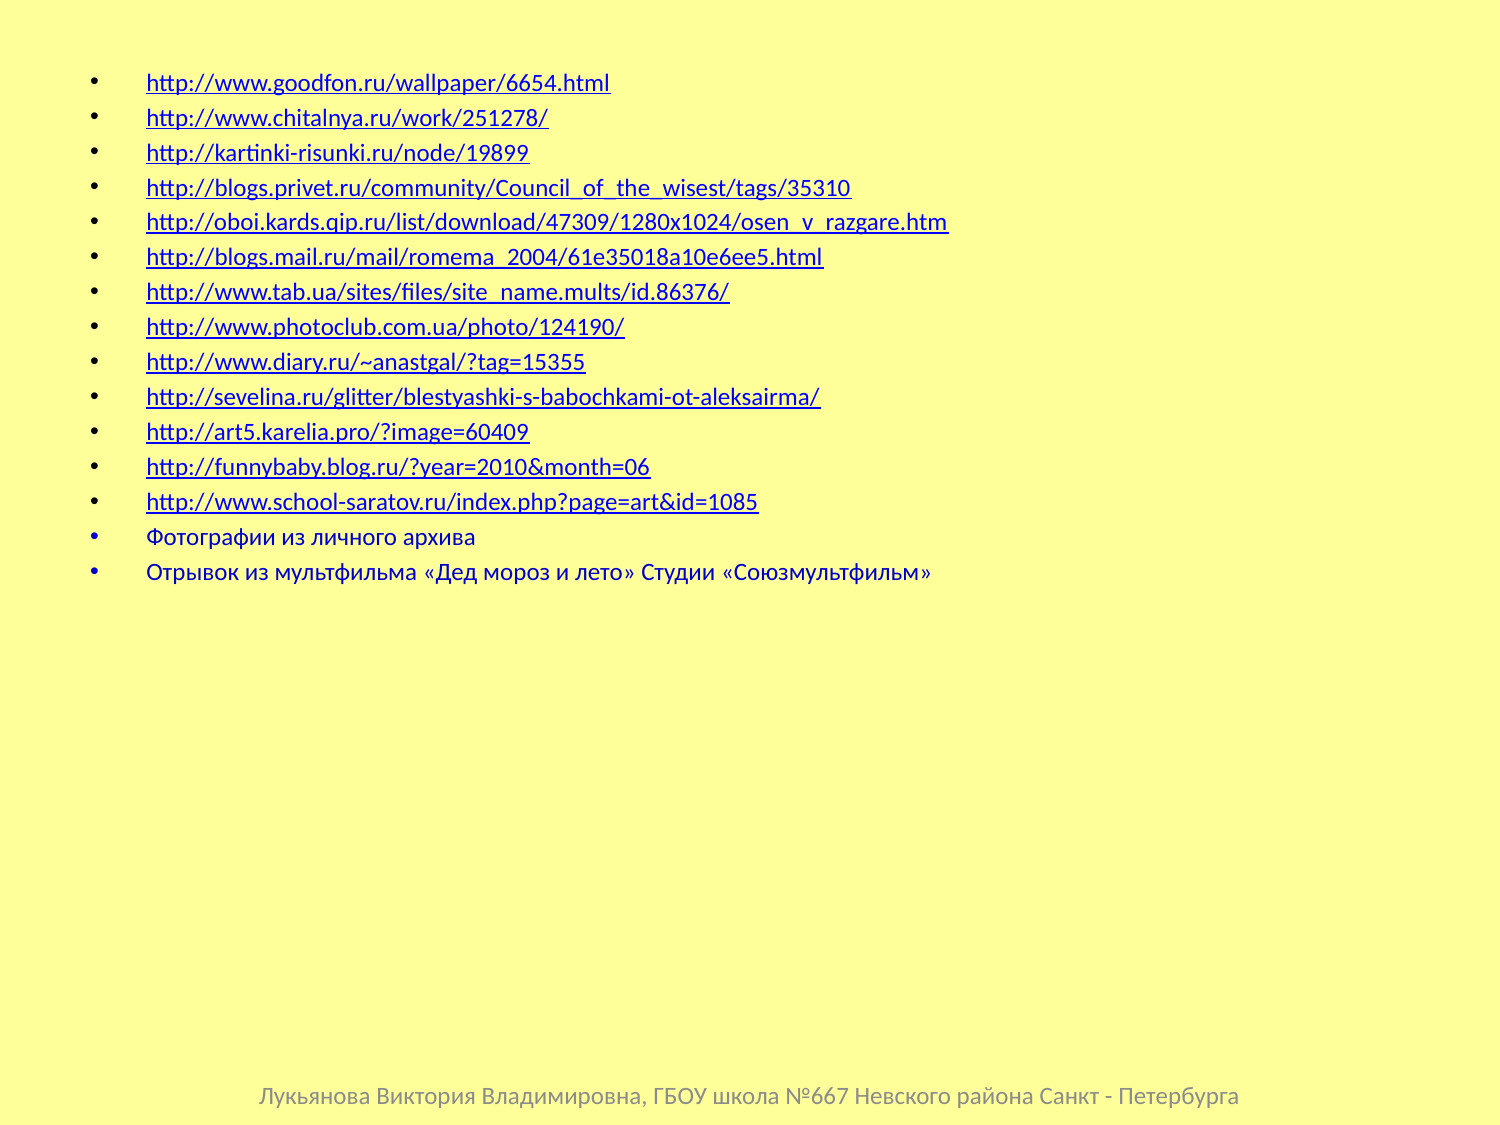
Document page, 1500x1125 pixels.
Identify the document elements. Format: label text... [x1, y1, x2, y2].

footer Лукьянова Виктория Владимировна, ГБОУ школа №667 Невского района Санкт - Петербурга [234, 1065, 1266, 1125]
list http://www.goodfon.ru/wallpaper/6654.html http://www.chitalnya.ru/work/251278/ http://kartinki-risunki.ru/node/19899 http://blogs.privet.ru/community/Council_of_the_wisest/tags/35310 http://oboi.kards.qip.ru/list/download/47309/1280x1024/osen_v_razgare.htm http://blogs.mail.ru/mail/romema_2004/61e35018a10e6ee5.html http://www.tab.ua/sites/files/site_name.mults/id.86376/ http://www.photoclub.com.ua/photo/124190/ http://www.diary.ru/~anastgal/?tag=15355 http://sevelina.ru/glitter/blestyashki-s-babochkami-ot-aleksairma/ http://art5.karelia.pro/?image=60409 http://funnybaby.blog.ru/?year=2010&month=06 http://www.school-saratov.ru/index.php?page=art&id=1085 Фотографии из личного архива Отрывок из мультфильма «Дед мороз и лето» Студии «Союзмультфильм» [74, 58, 1426, 1067]
